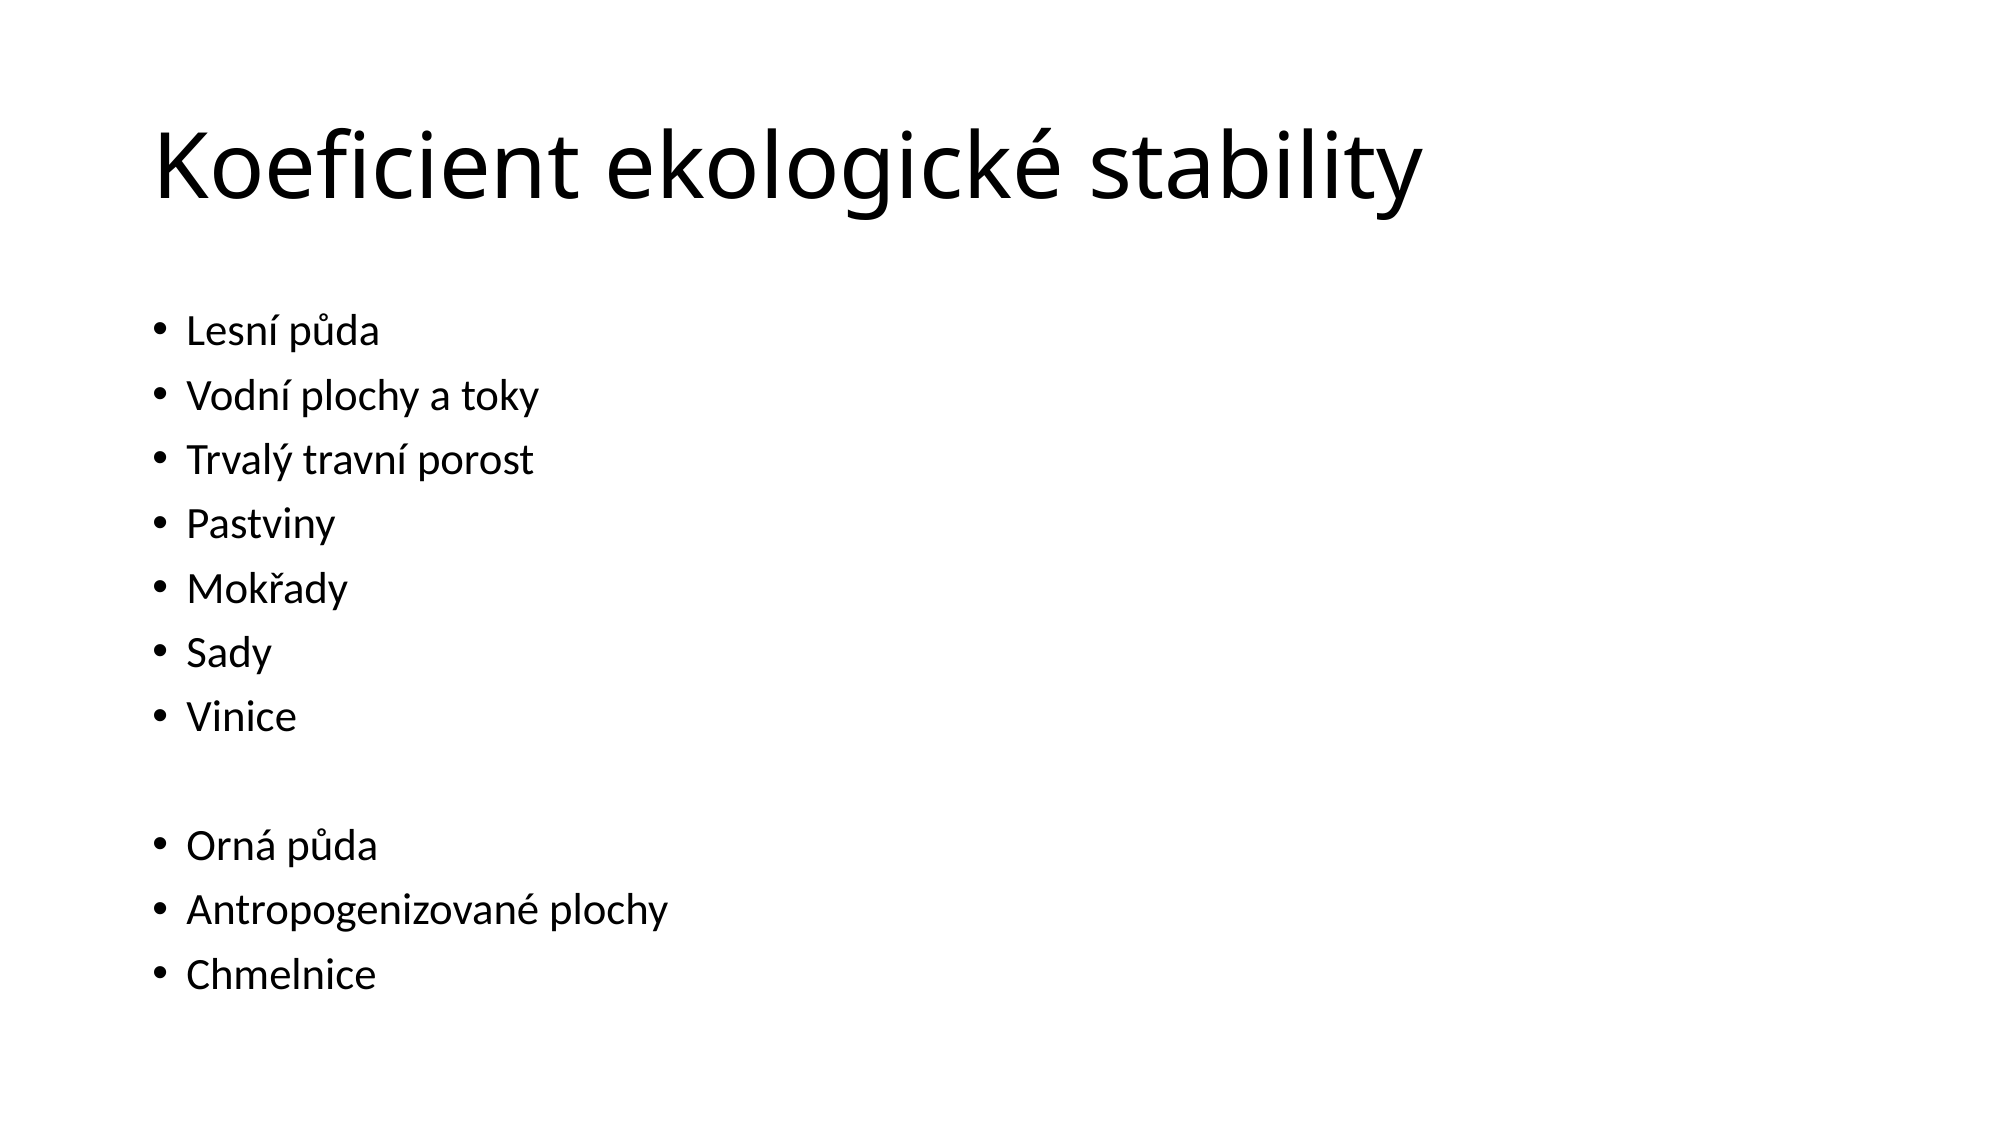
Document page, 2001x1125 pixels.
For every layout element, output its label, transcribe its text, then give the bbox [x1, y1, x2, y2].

title Koeficient ekologické stability [137, 59, 1863, 278]
list Lesní půda Vodní plochy a toky Trvalý travní porost Pastviny Mokřady Sady Vinice Orná půda Antropogenizované plochy Chmelnice [137, 299, 1863, 1014]
